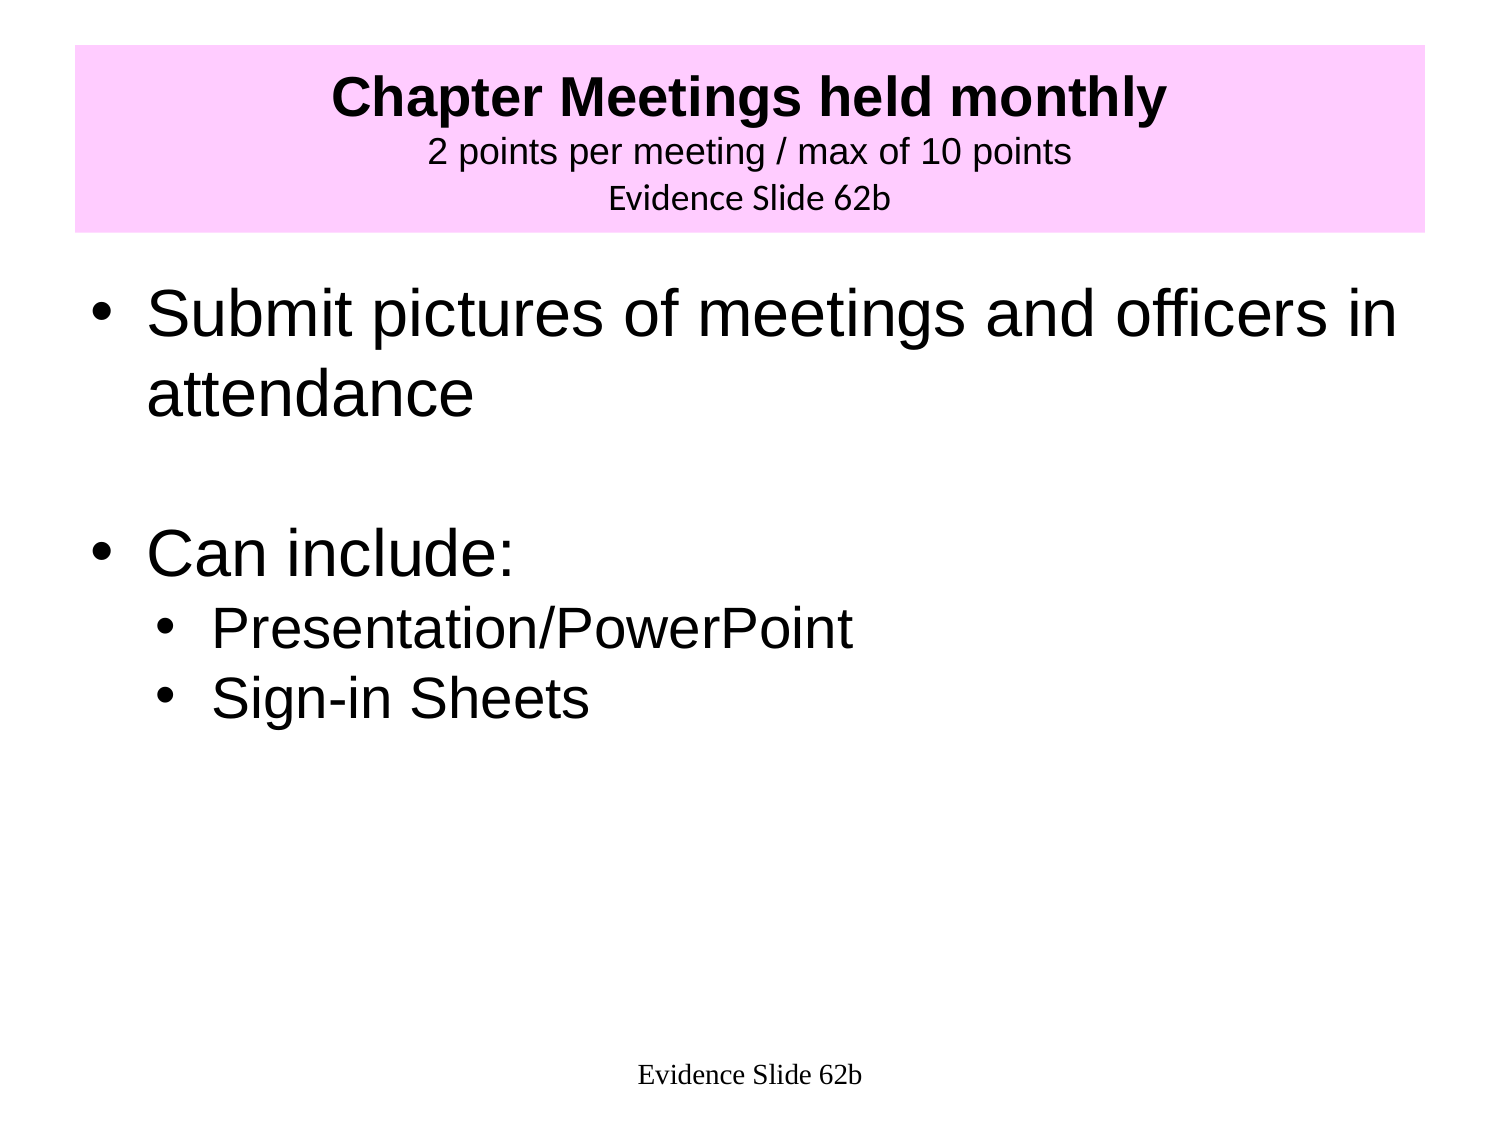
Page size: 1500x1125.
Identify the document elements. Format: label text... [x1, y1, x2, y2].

list Submit pictures of meetings and officers in attendance Can include: Presentation/PowerPoint Sign-in Sheets [75, 262, 1425, 1005]
footer Evidence Slide 62b [512, 1042, 988, 1103]
title Chapter Meetings held monthly 2 points per meeting / max of 10 points Evidence Slide 62b [75, 45, 1425, 233]
